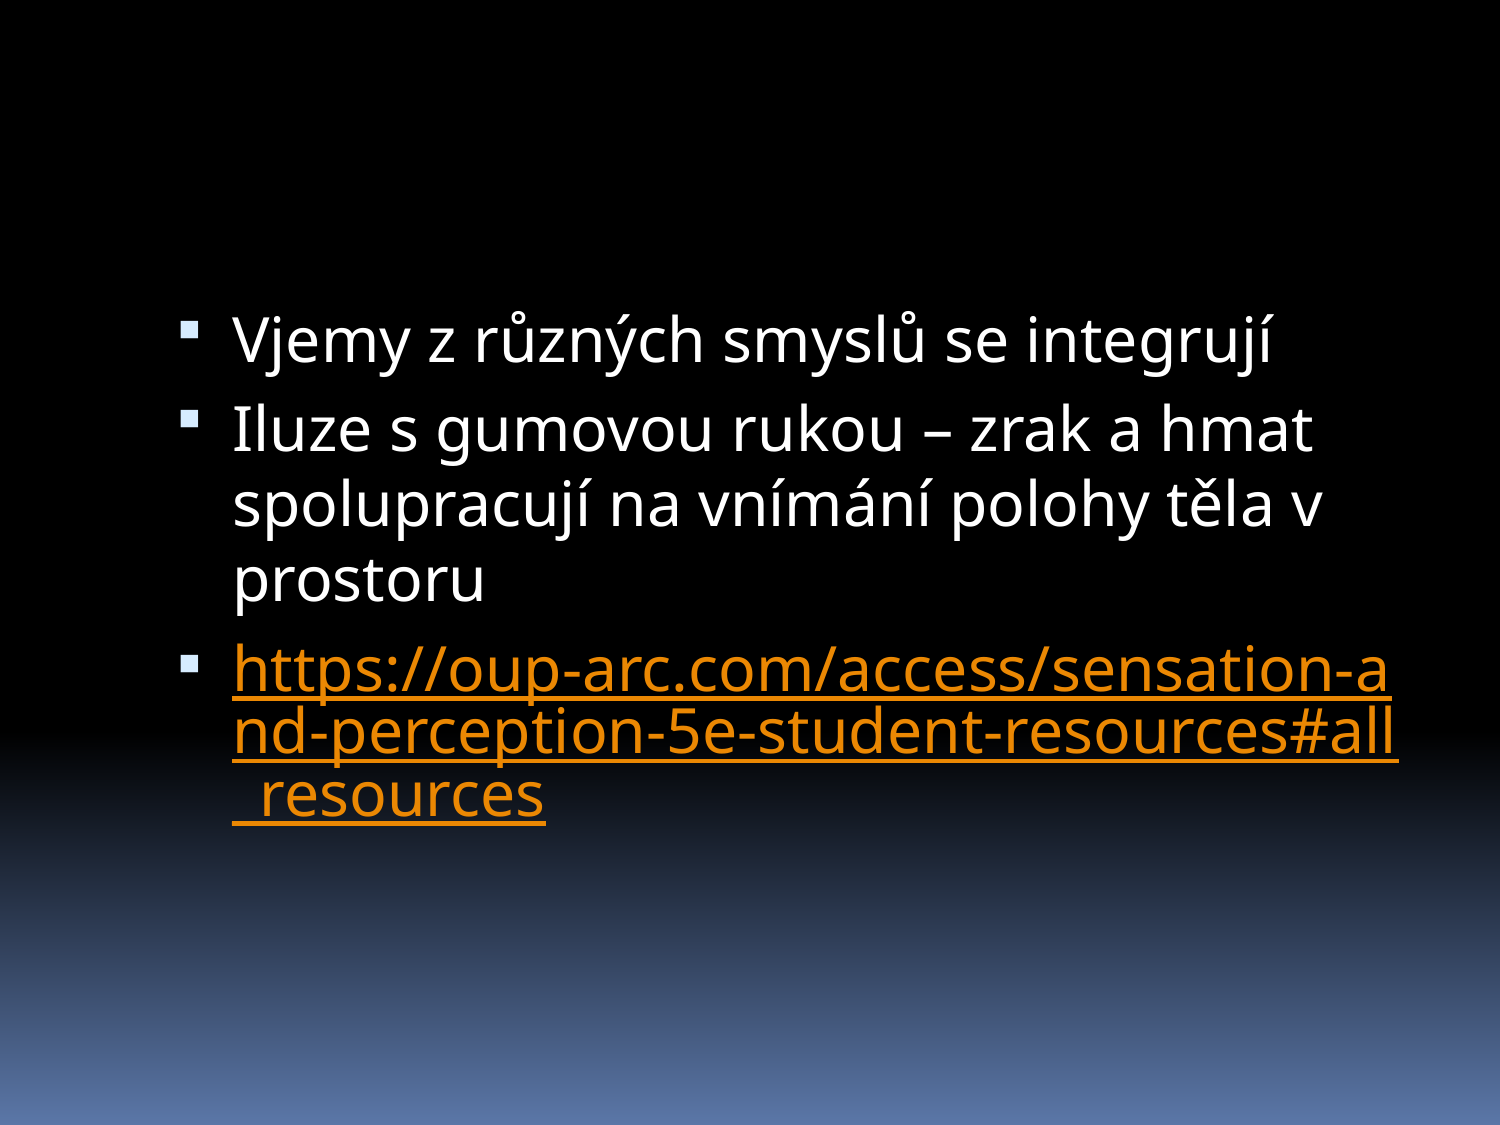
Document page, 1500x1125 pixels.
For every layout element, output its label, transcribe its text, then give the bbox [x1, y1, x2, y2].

text_box Vjemy z různých smyslů se integrují Iluze s gumovou rukou – zrak a hmat spolupracují na vnímání polohy těla v prostoru https://oup-arc.com/access/sensation-and-perception-5e-student-resources#all_resources [149, 292, 1425, 1043]
